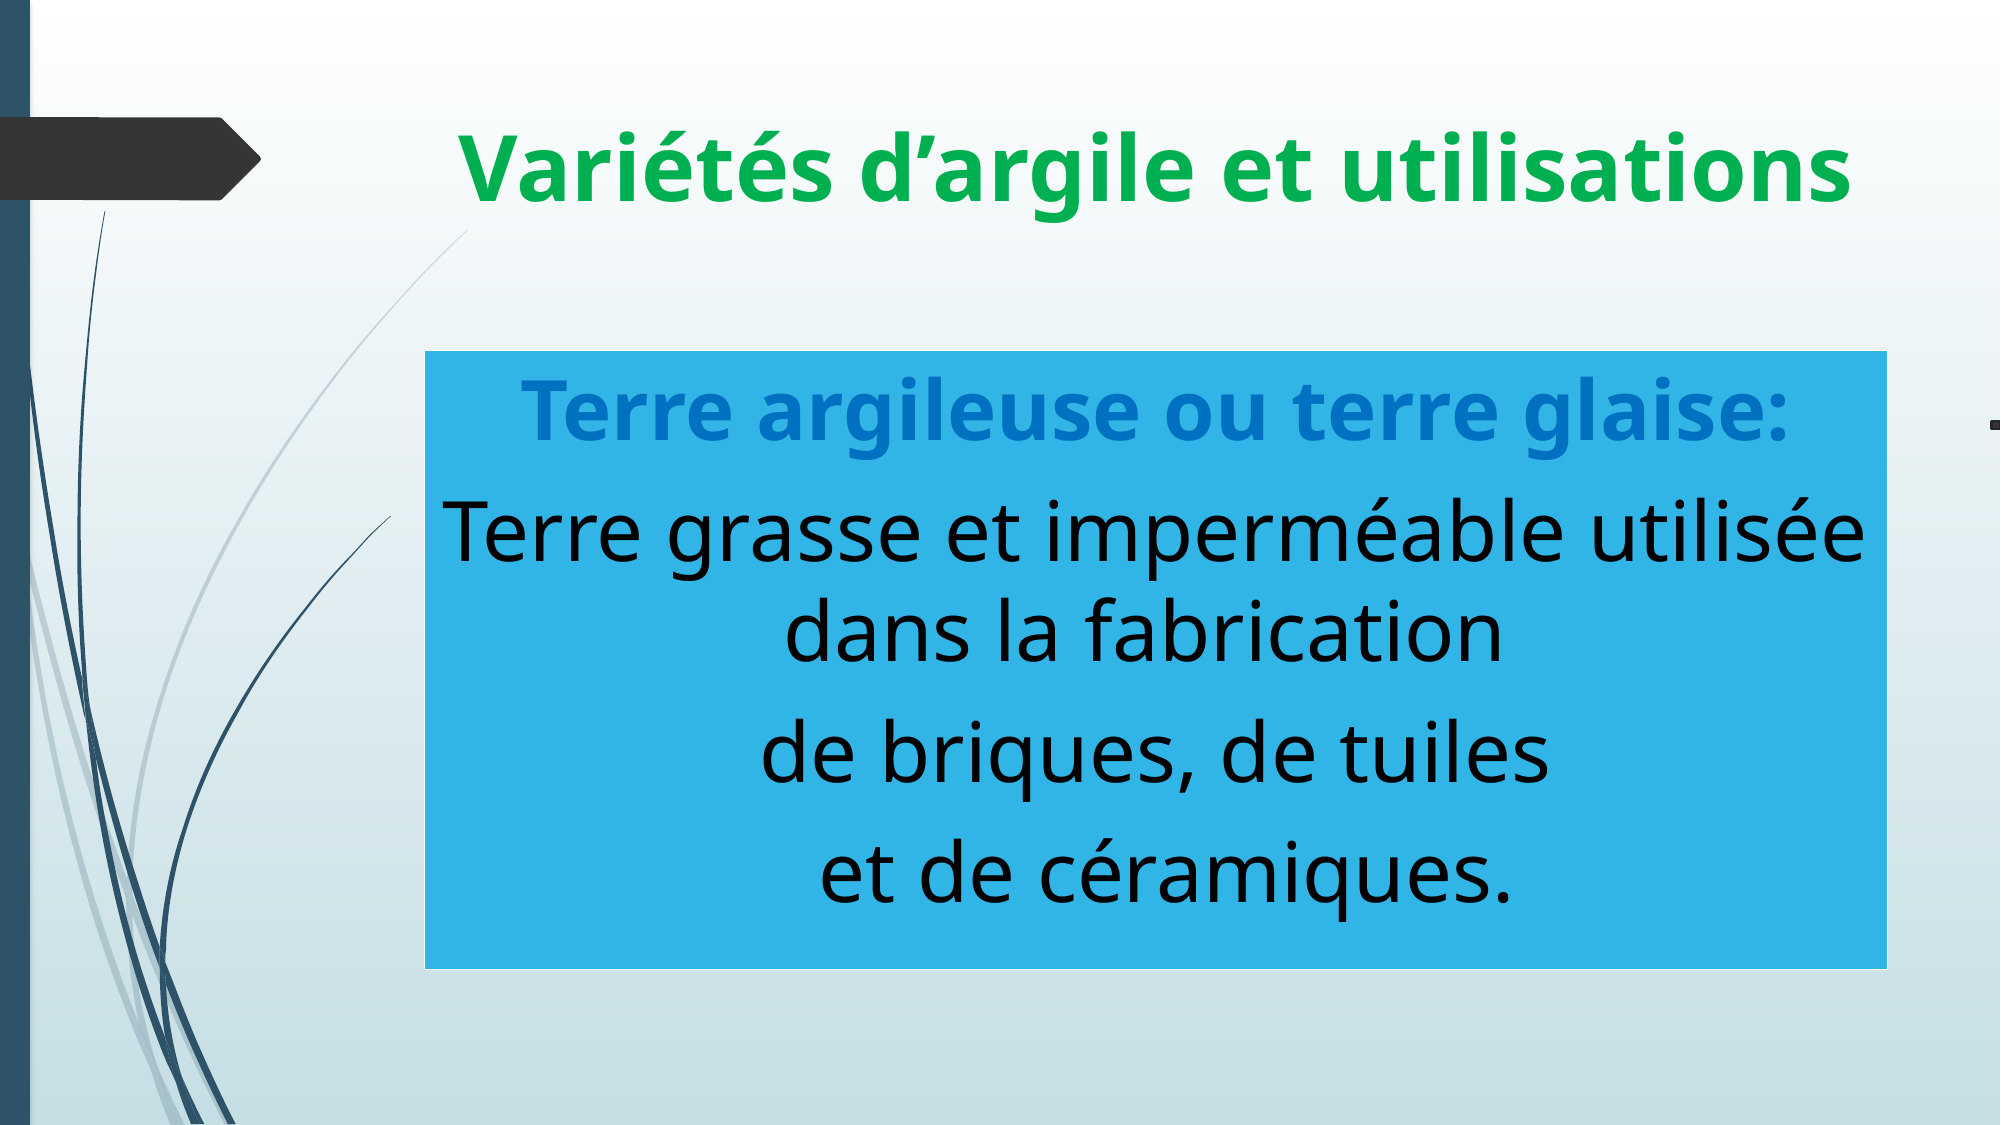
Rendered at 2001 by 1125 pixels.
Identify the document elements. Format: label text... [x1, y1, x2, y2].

list Terre argileuse ou terre glaise: Terre grasse et imperméable utilisée dans la fabrication de briques, de tuiles et de céramiques. [424, 350, 1888, 970]
text_box [1990, 420, 2000, 430]
title Variétés d’argile et utilisations [425, 102, 1888, 313]
